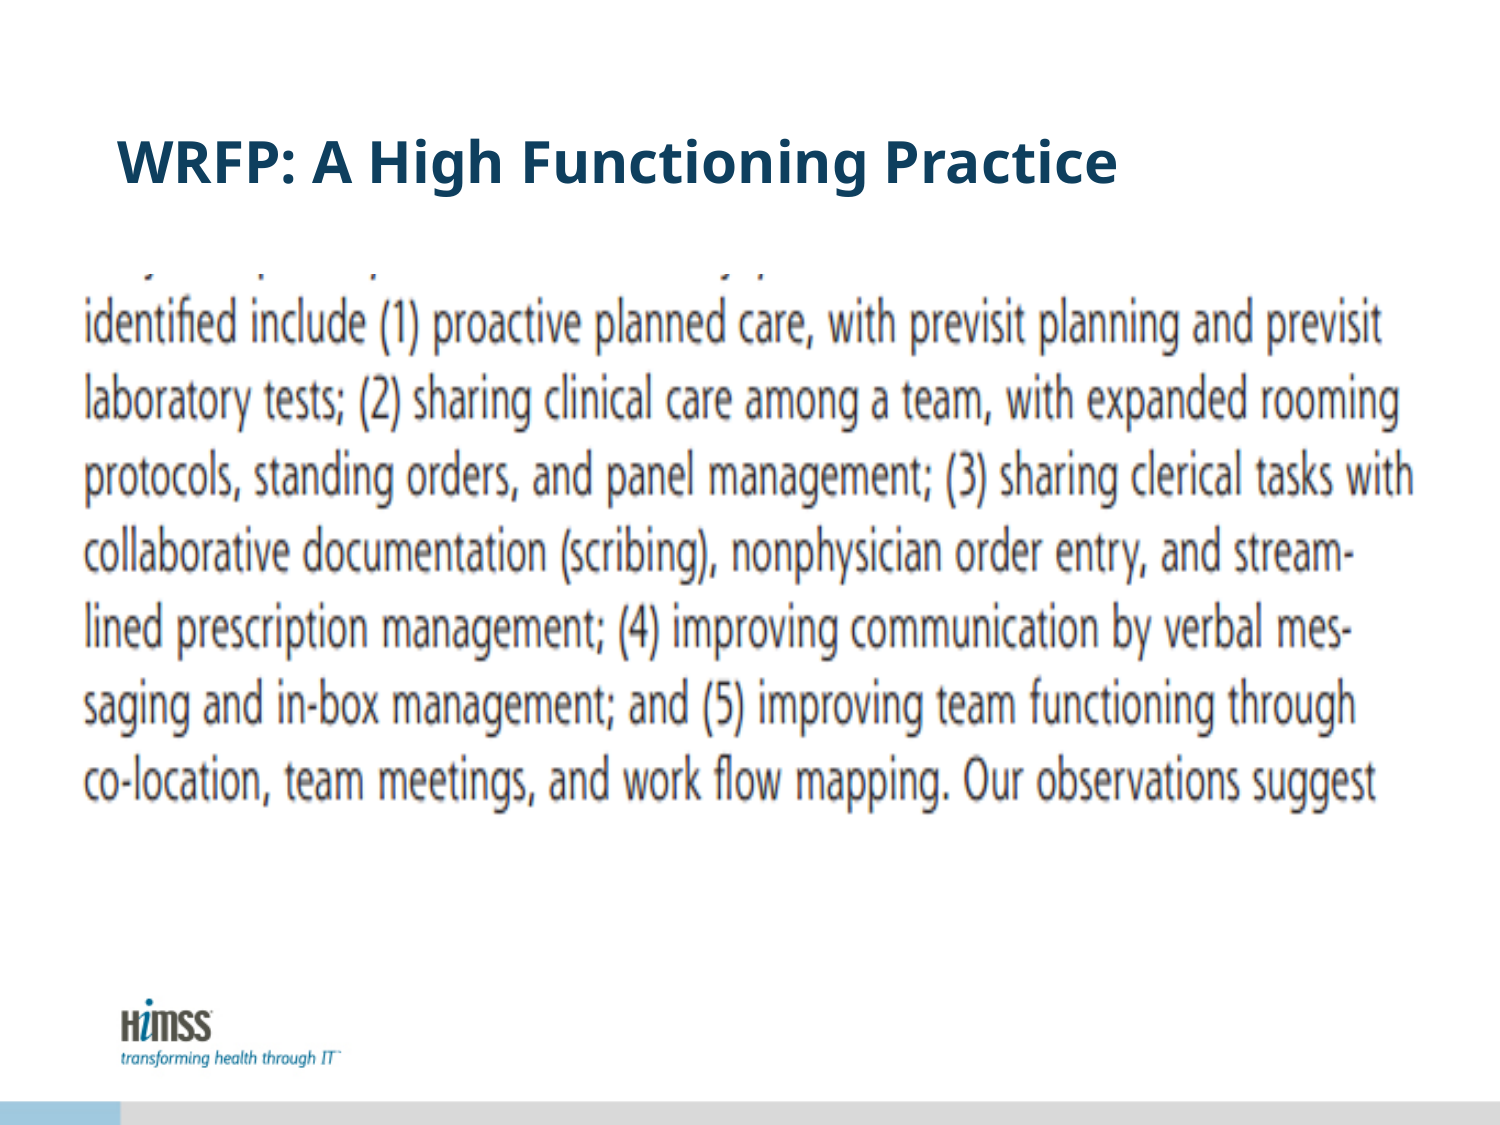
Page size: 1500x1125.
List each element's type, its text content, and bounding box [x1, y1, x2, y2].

title WRFP: A High Functioning Practice [117, 93, 1314, 226]
picture [0, 0, 1500, 1125]
